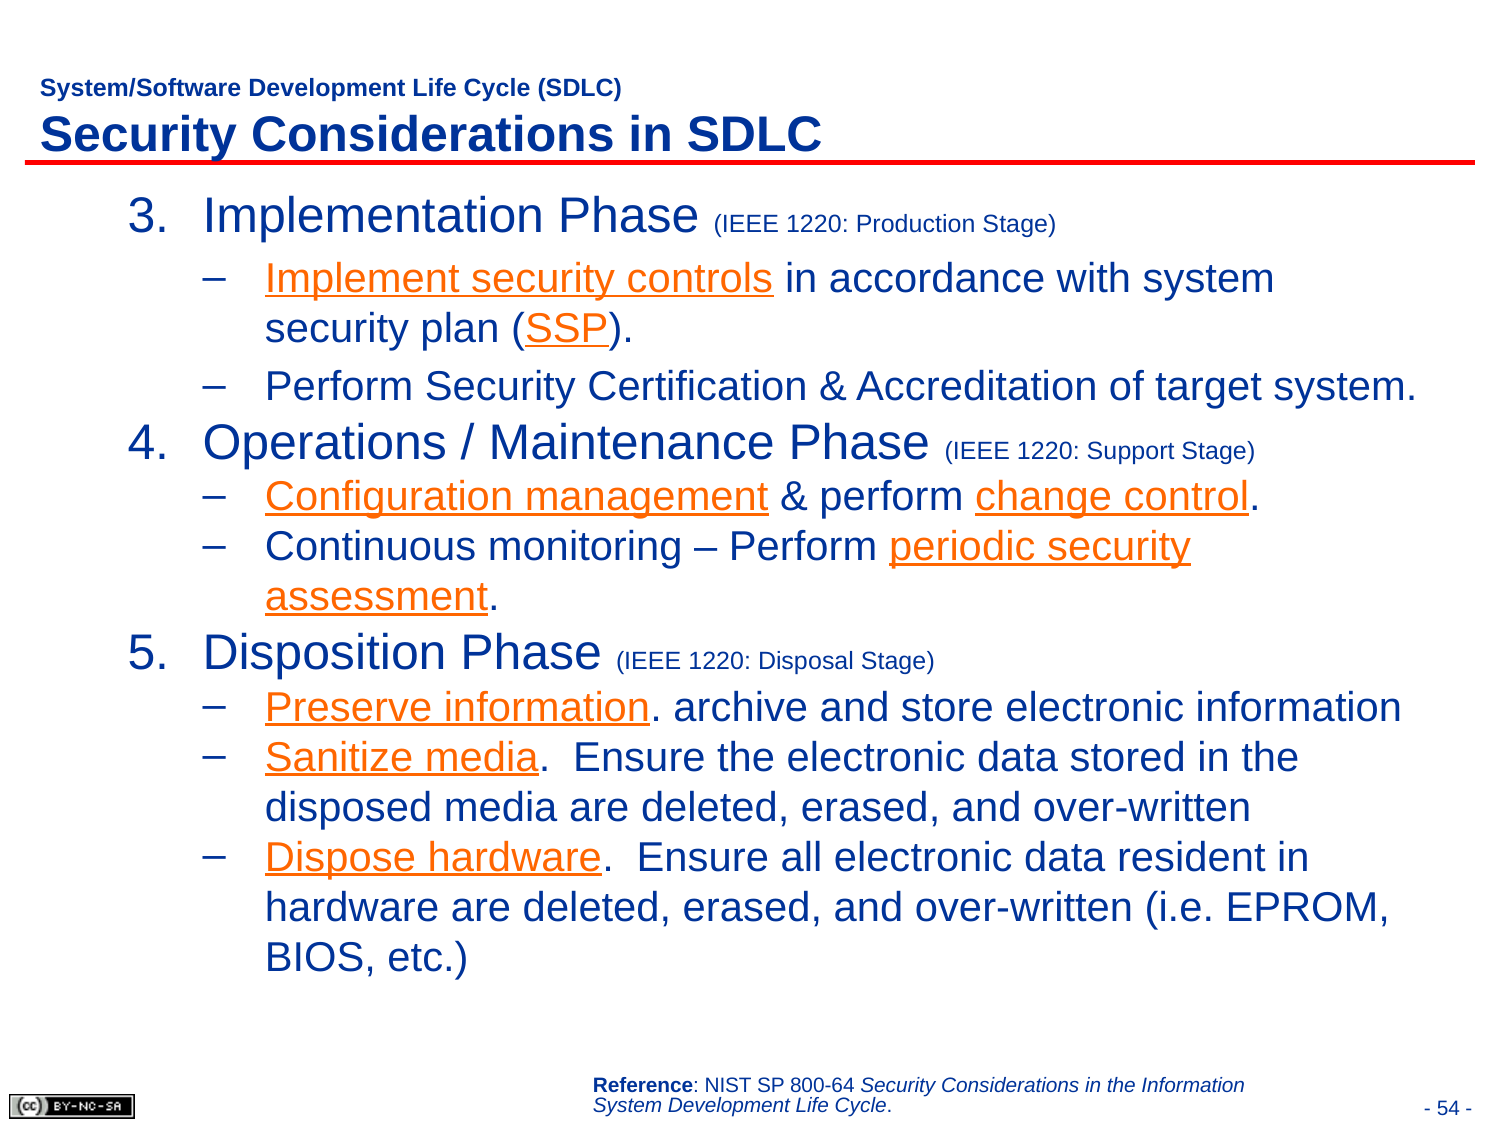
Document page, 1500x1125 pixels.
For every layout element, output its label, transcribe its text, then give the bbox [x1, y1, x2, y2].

list Implementation Phase (IEEE 1220: Production Stage) Implement security controls in accordance with system security plan (SSP). Perform Security Certification & Accreditation of target system. Operations / Maintenance Phase (IEEE 1220: Support Stage) Configuration management & perform change control. Continuous monitoring – Perform periodic security assessment. Disposition Phase (IEEE 1220: Disposal Stage) Preserve information. archive and store electronic information Sanitize media. Ensure the electronic data stored in the disposed media are deleted, erased, and over-written Dispose hardware. Ensure all electronic data resident in hardware are deleted, erased, and over-written (i.e. EPROM, BIOS, etc.) [112, 174, 1438, 1063]
text_box Reference: NIST SP 800-64 Security Considerations in the Information System Development Life Cycle. [578, 1069, 1313, 1125]
title System/Software Development Life Cycle (SDLC) Security Considerations in SDLC [24, 0, 1451, 169]
picture [9, 1094, 135, 1119]
slide_number - 54 - [1313, 1087, 1488, 1125]
